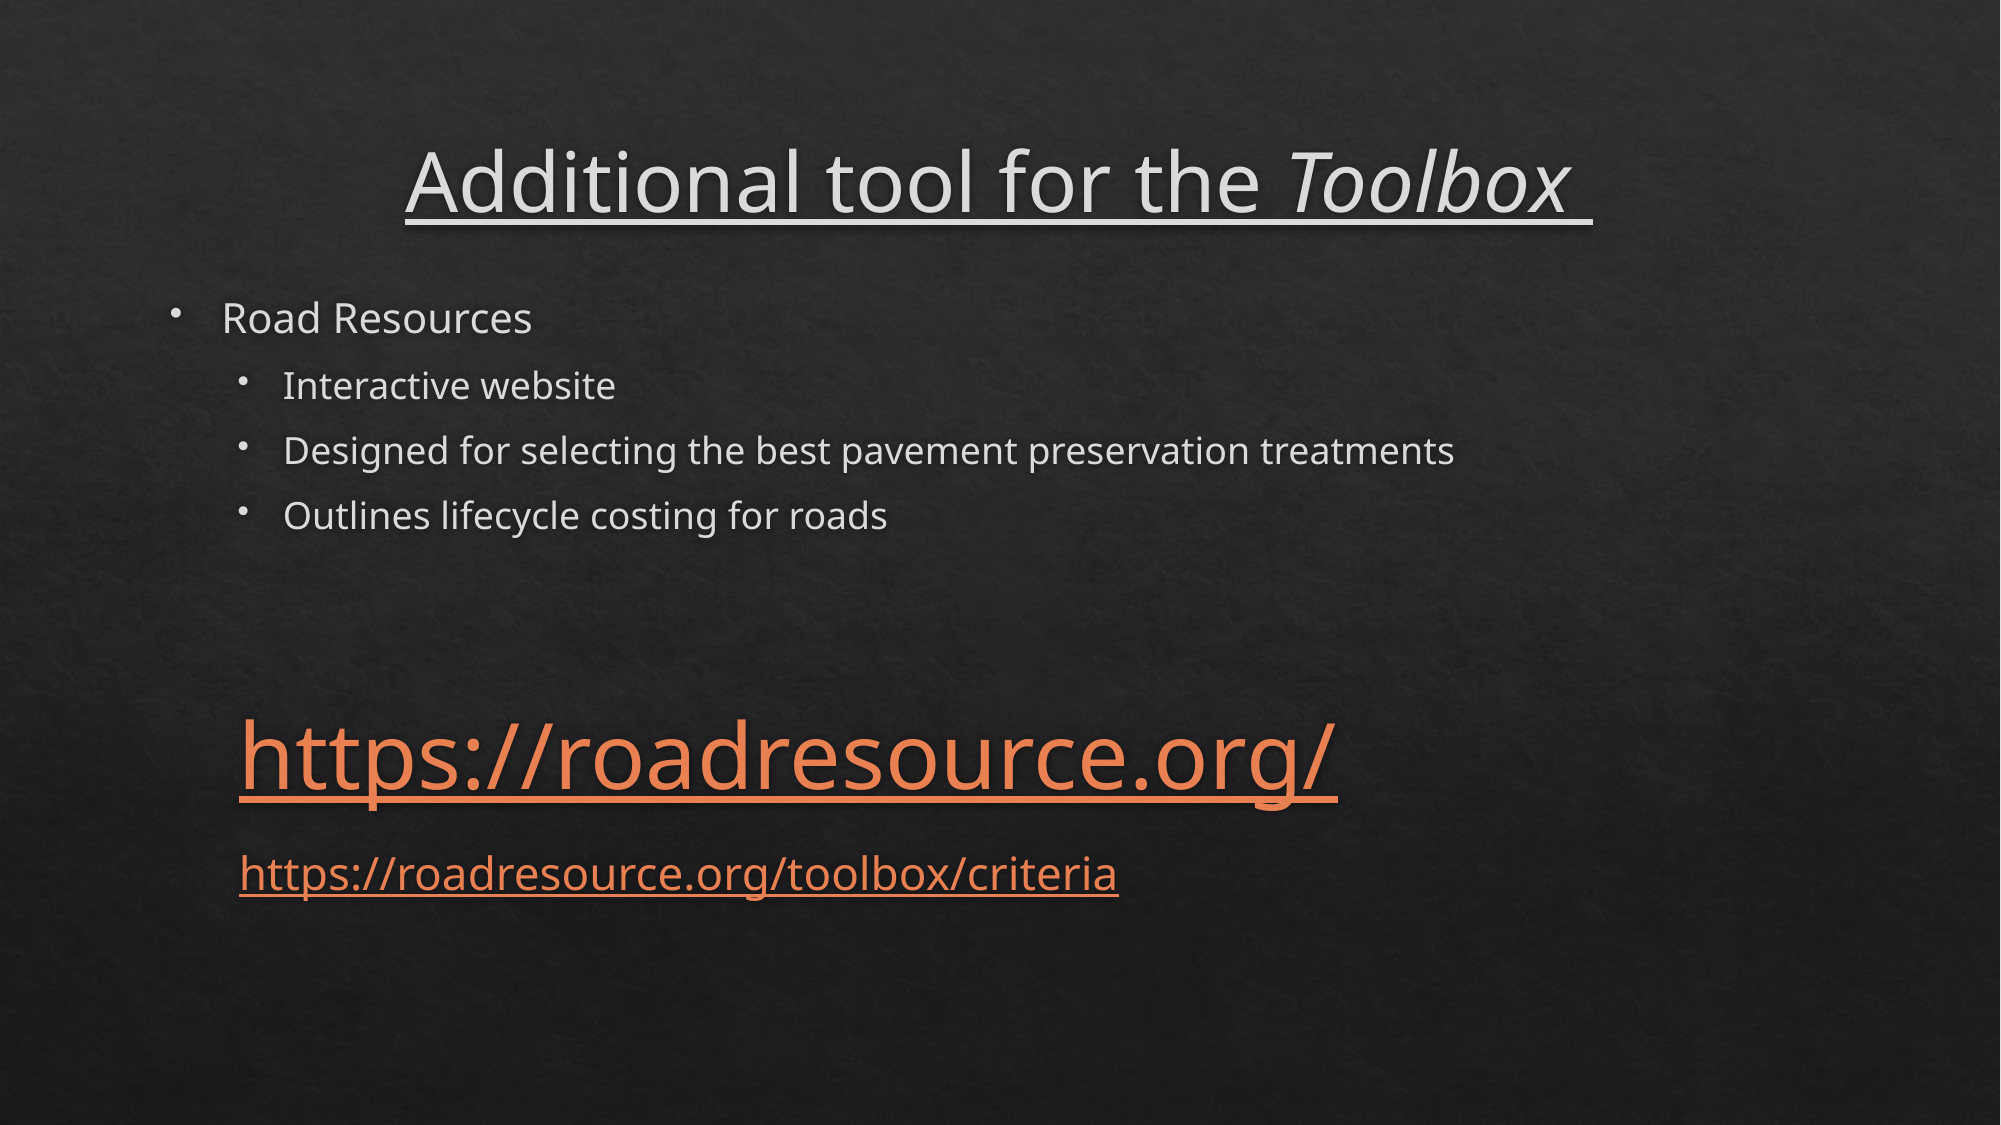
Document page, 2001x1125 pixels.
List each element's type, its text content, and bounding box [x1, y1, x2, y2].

title Additional tool for the Toolbox [149, 99, 1849, 260]
list Road Resources Interactive website Designed for selecting the best pavement preservation treatments Outlines lifecycle costing for roads https://roadresource.org/ https://roadresource.org/toolbox/criteria [149, 284, 1849, 950]
